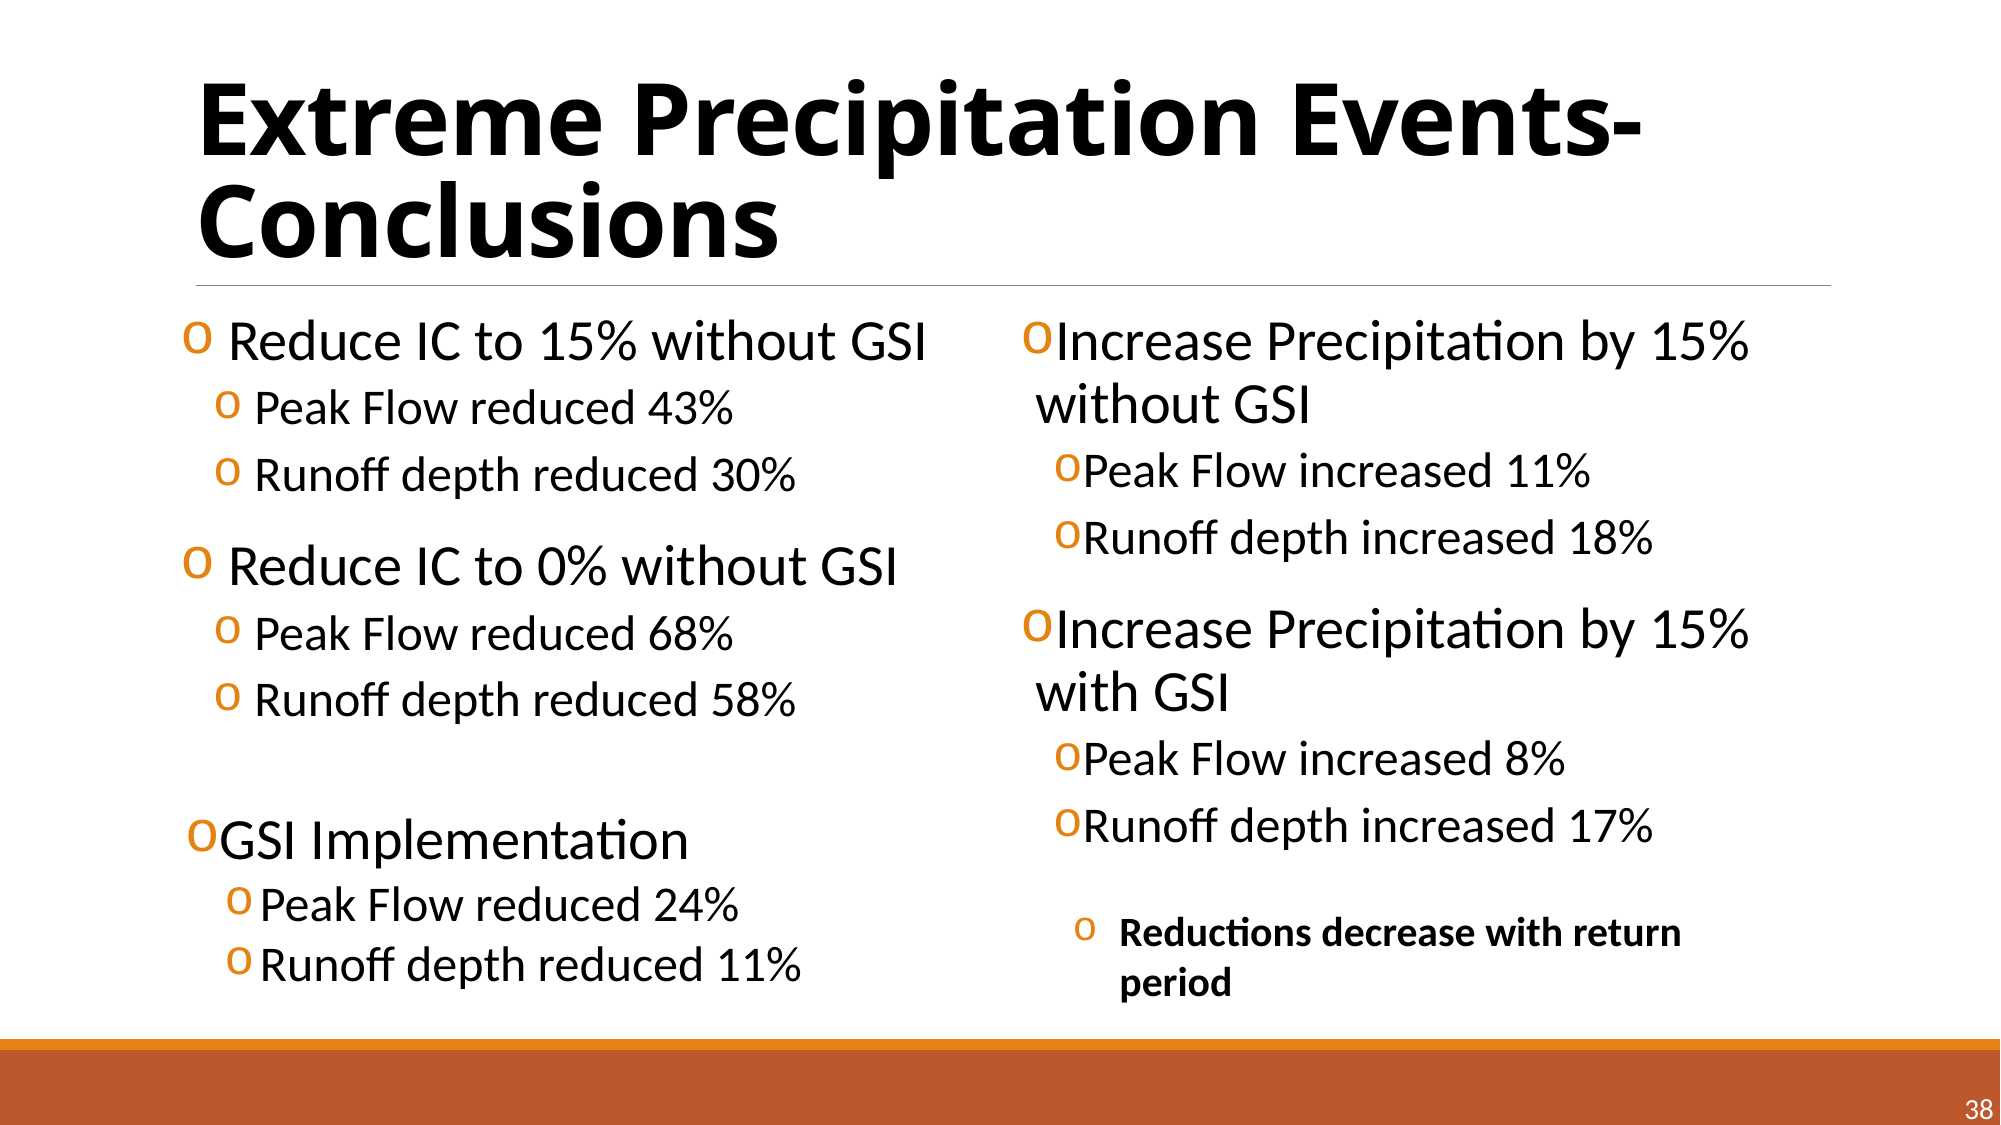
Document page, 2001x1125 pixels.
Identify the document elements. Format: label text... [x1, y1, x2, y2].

title Extreme Precipitation Events- Conclusions [180, 47, 1830, 285]
text_box Reductions decrease with return period [1057, 897, 1820, 1012]
list Increase Precipitation by 15% without GSI Peak Flow increased 11% Runoff depth increased 18% Increase Precipitation by 15% with GSI Peak Flow increased 8% Runoff depth increased 17% [1020, 302, 1830, 963]
list Reduce IC to 15% without GSI Peak Flow reduced 43% Runoff depth reduced 30% Reduce IC to 0% without GSI Peak Flow reduced 68% Runoff depth reduced 58% [180, 302, 990, 793]
slide_number 38 [1793, 1077, 2000, 1125]
text_box GSI Implementation Peak Flow reduced 24% Runoff depth reduced 11% [169, 793, 1515, 999]
